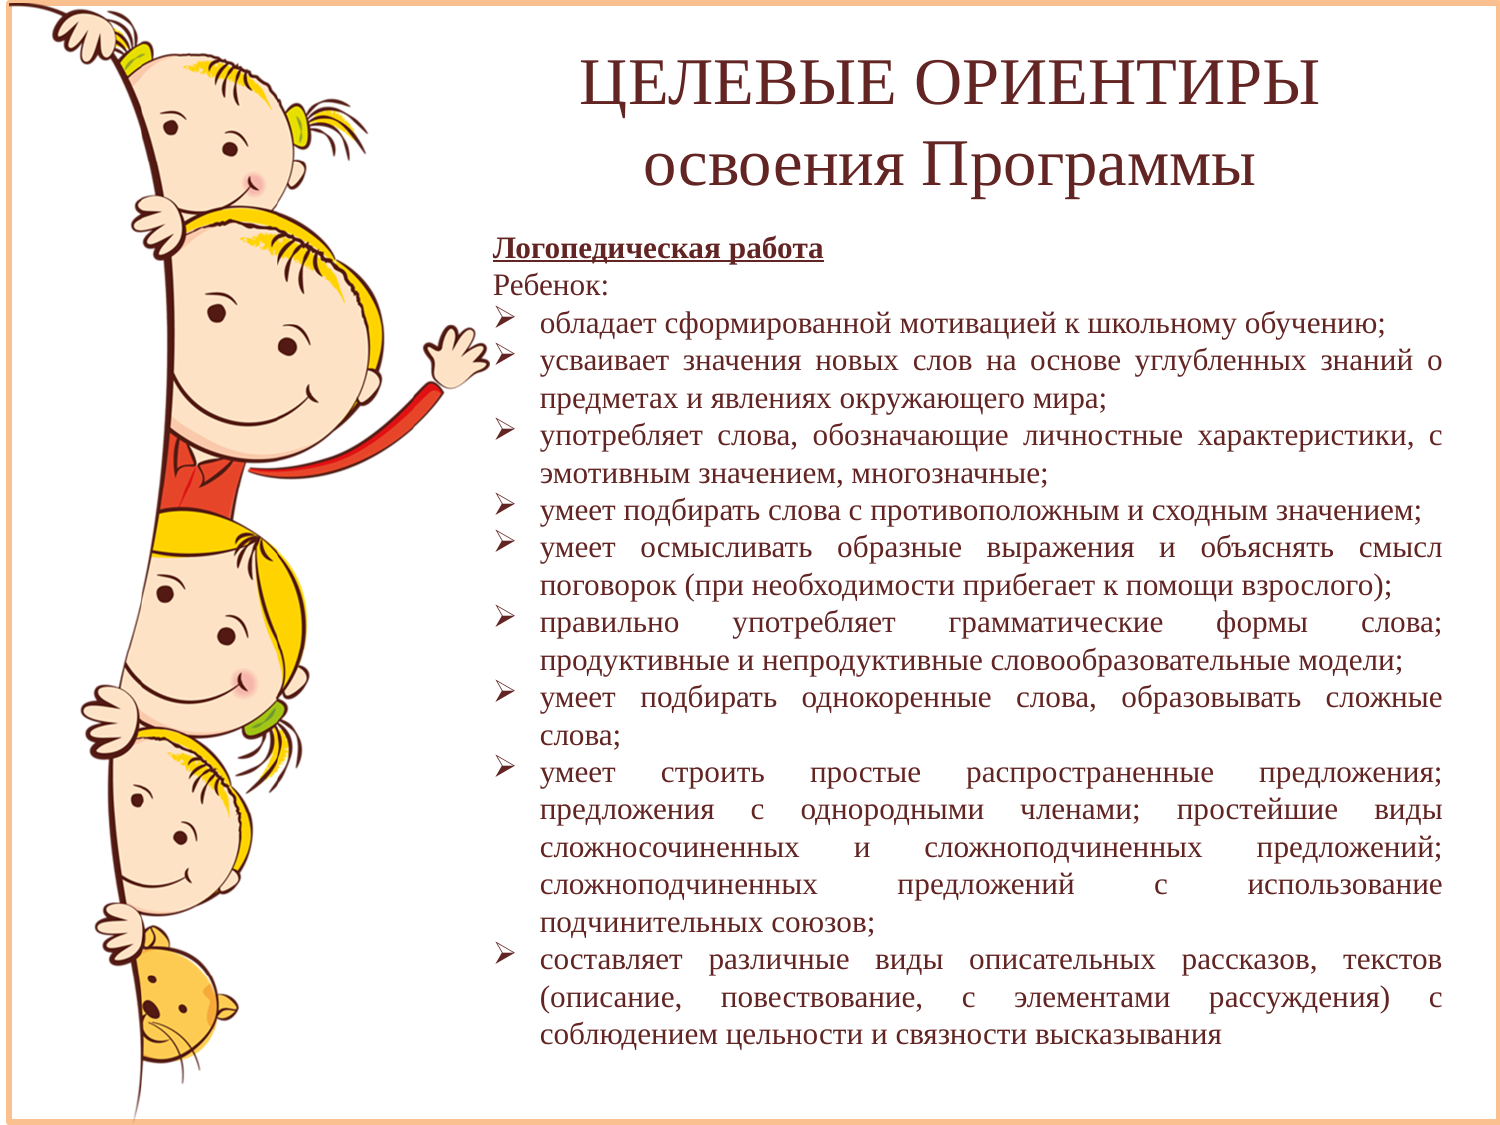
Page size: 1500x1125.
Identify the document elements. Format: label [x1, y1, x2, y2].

list [4, 0, 1500, 1125]
